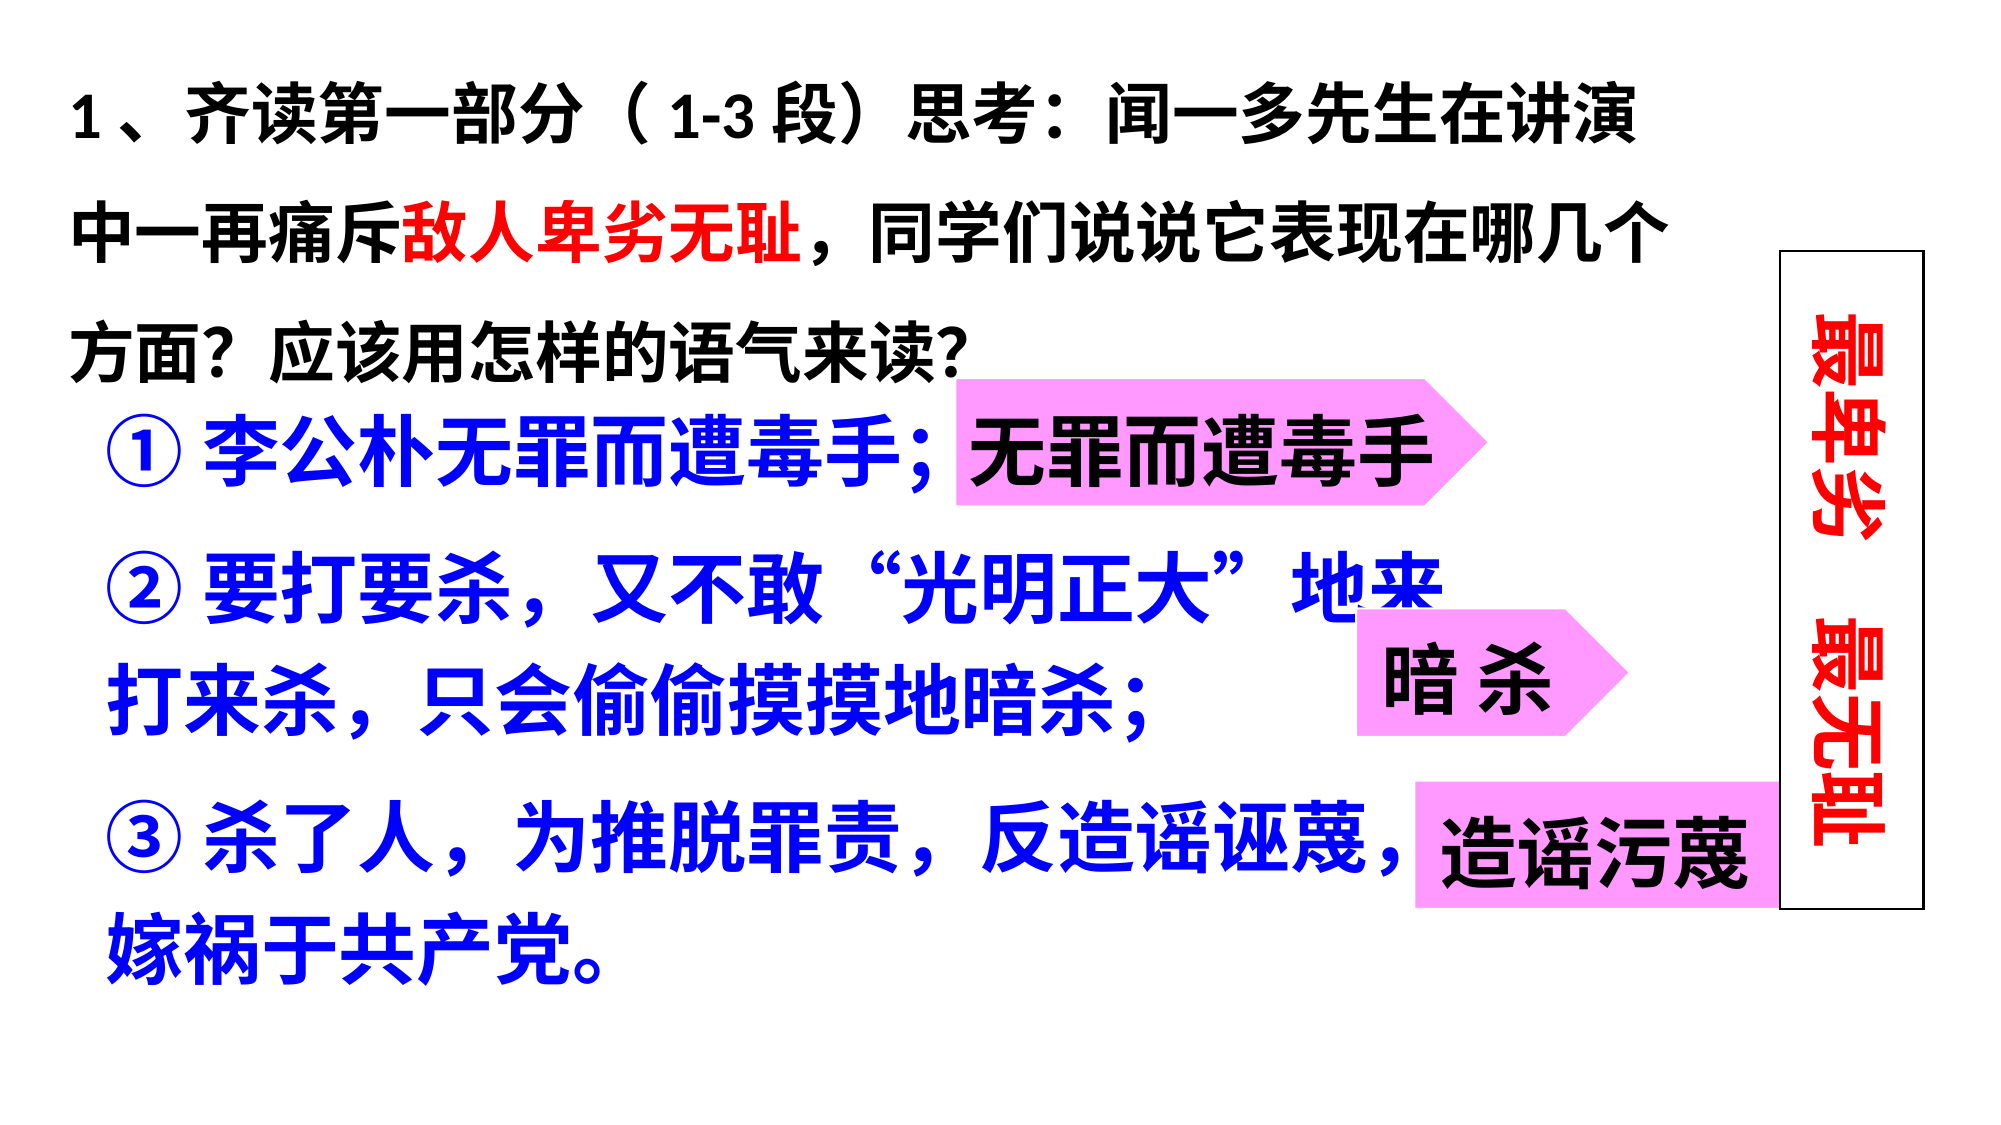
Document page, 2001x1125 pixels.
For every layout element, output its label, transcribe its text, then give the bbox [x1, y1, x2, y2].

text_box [1356, 604, 1631, 737]
text_box 1、齐读第一部分（1-3段）思考：闻一多先生在讲演中一再痛斥敌人卑劣无耻，同学们说说它表现在哪几个方面？应该用怎样的语气来读？ [53, 24, 1717, 399]
text_box ①李公朴无罪而遭毒手； ②要打要杀，又不敢“光明正大”地来打来杀，只会偷偷摸摸地暗杀； ③杀了人，为推脱罪责，反造谣诬蔑，嫁祸于共产党。 [90, 376, 1465, 1002]
text_box 最卑劣 最无耻 [1779, 250, 1925, 910]
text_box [951, 376, 1490, 507]
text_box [1414, 778, 1856, 909]
